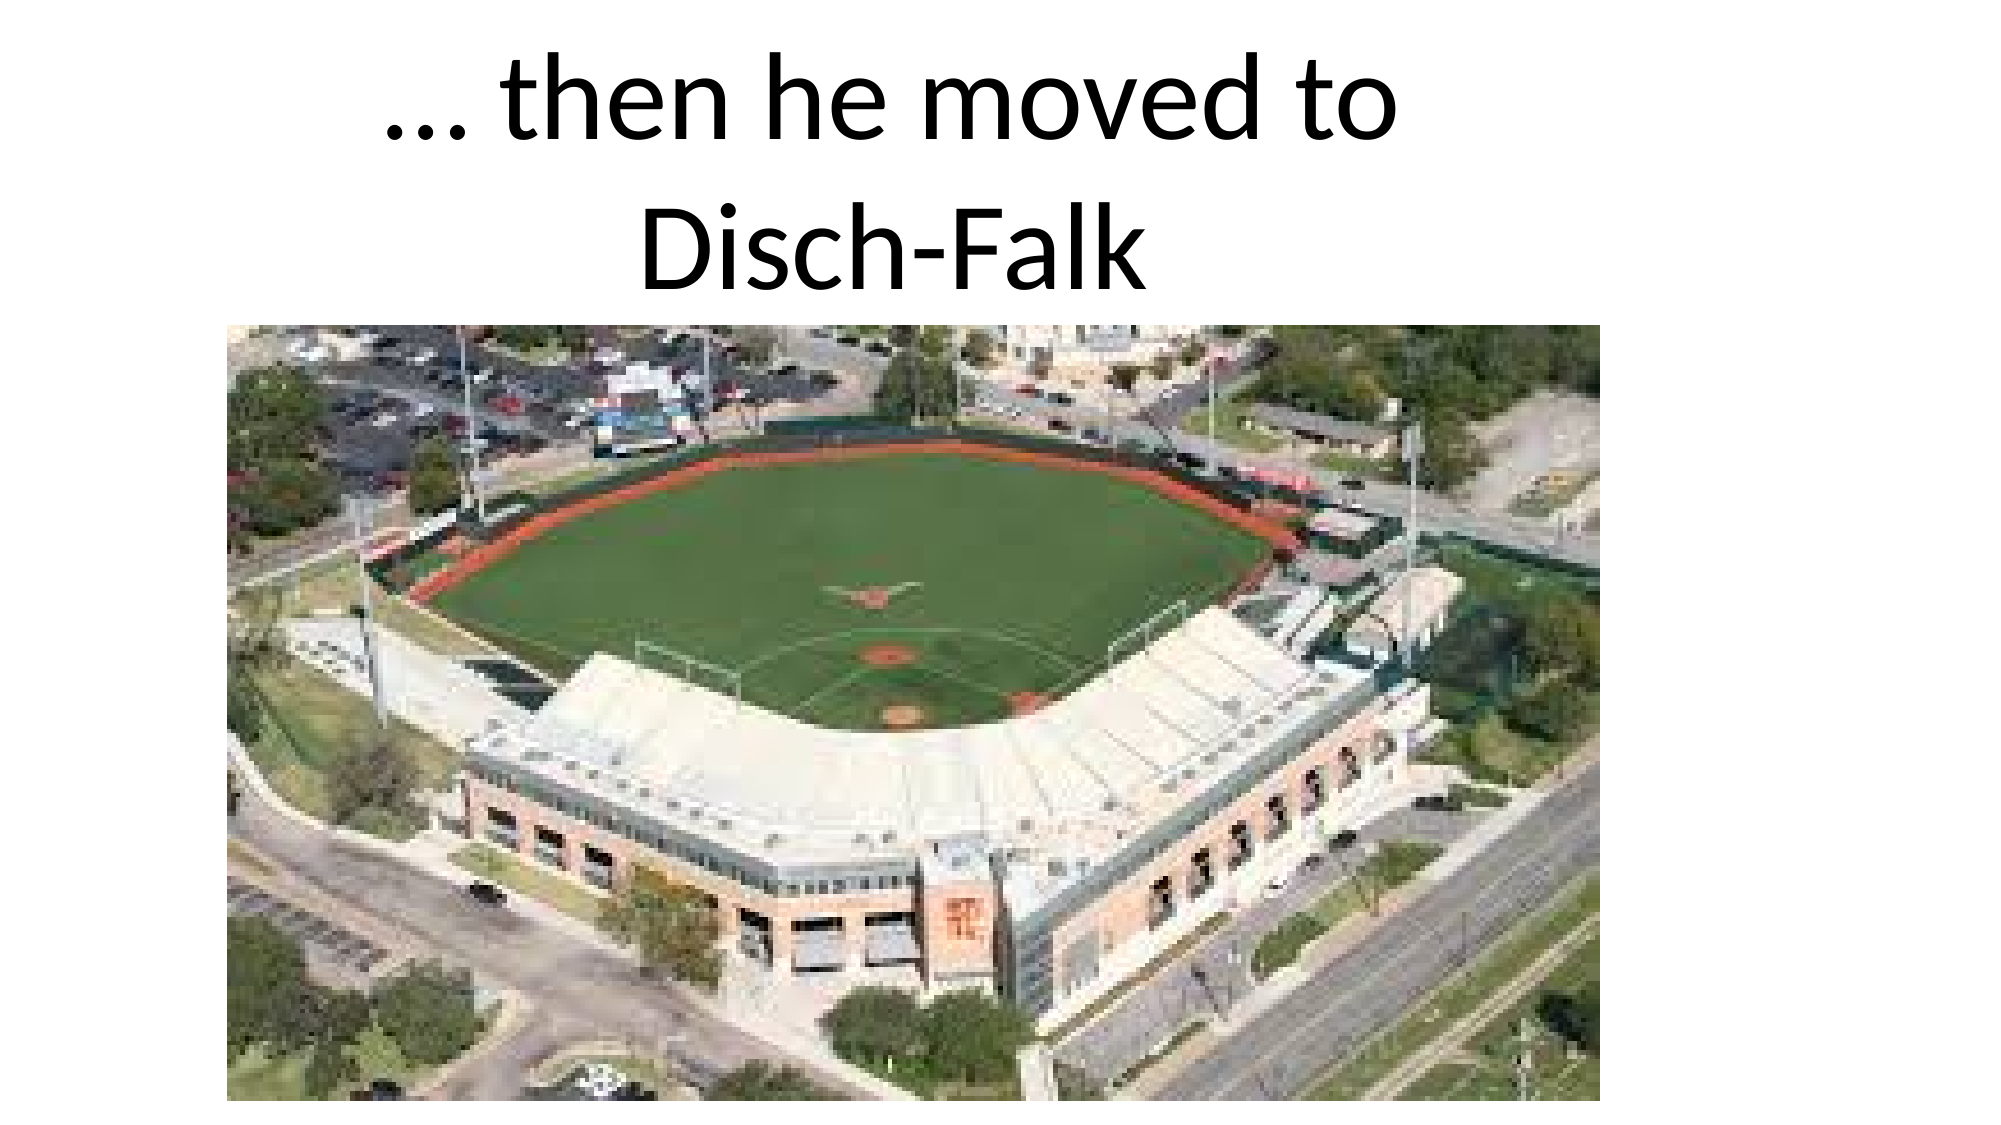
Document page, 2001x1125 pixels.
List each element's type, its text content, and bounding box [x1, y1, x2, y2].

picture [227, 325, 1600, 1101]
text_box … then he moved to Disch-Falk [368, 7, 1417, 323]
